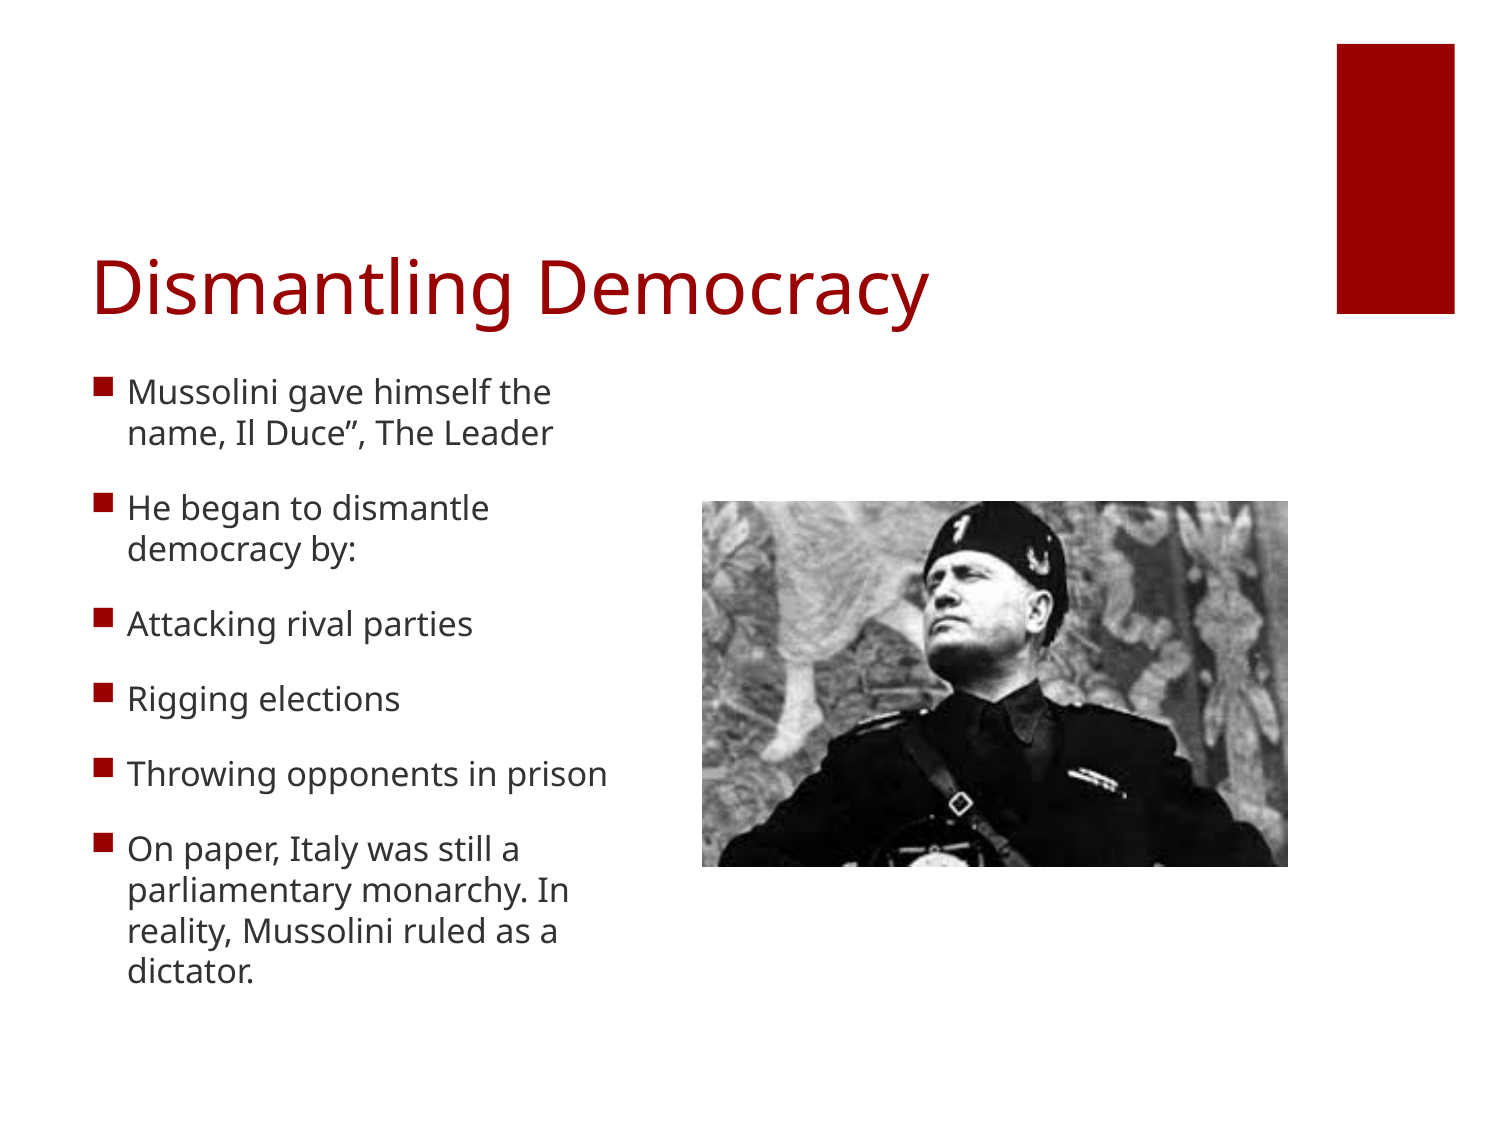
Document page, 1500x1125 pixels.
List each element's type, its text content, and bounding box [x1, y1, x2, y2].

list Mussolini gave himself the name, Il Duce”, The Leader He began to dismantle democracy by: Attacking rival parties Rigging elections Throwing opponents in prison On paper, Italy was still a parliamentary monarchy. In reality, Mussolini ruled as a dictator. [75, 363, 660, 1005]
title Dismantling Democracy [75, 149, 1288, 338]
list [701, 362, 1288, 1006]
